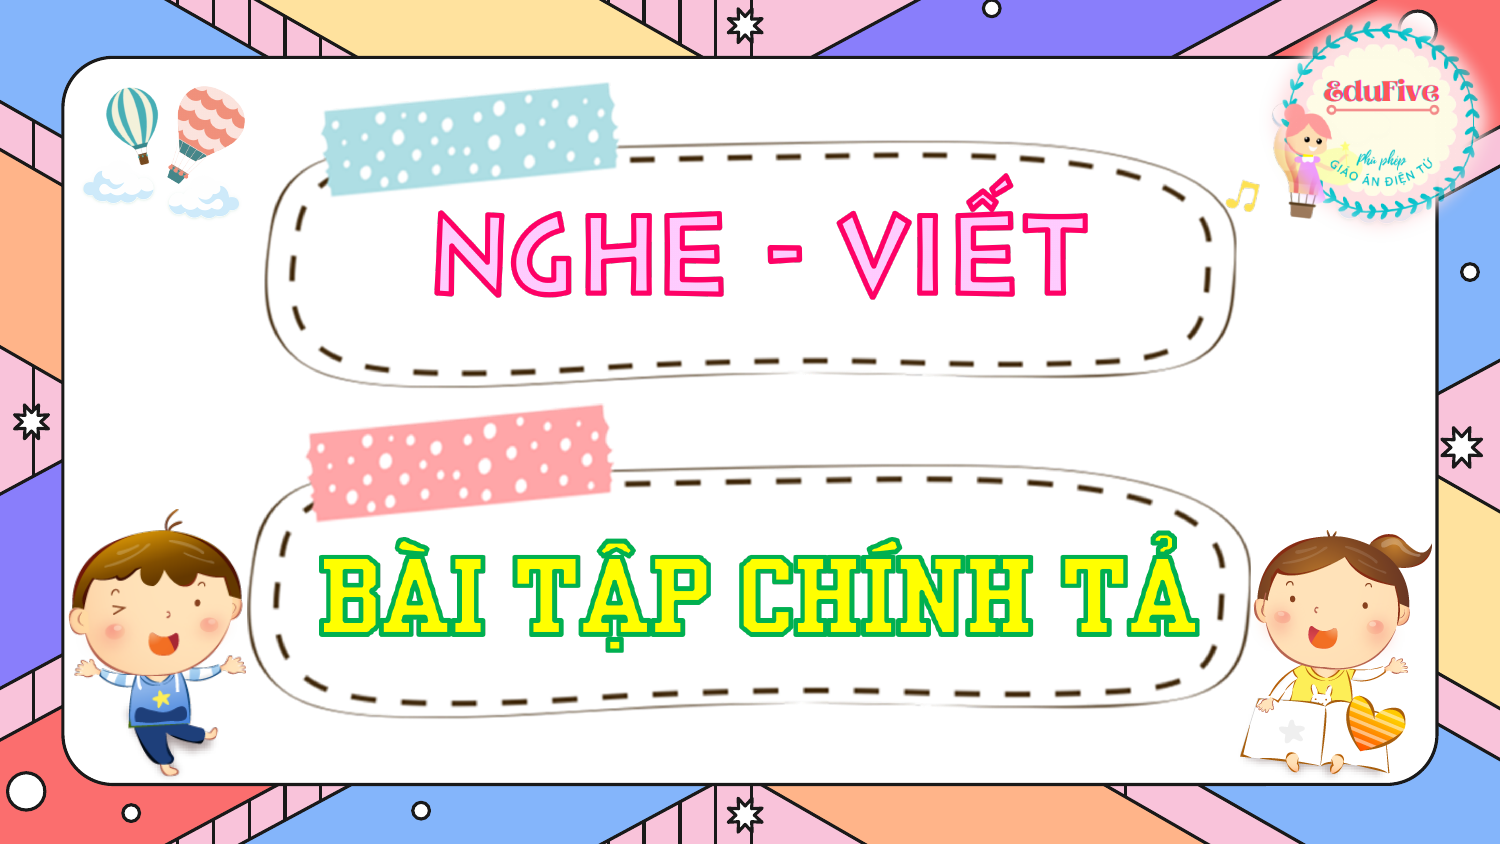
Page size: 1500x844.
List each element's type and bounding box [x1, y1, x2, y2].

picture [80, 78, 246, 222]
picture [247, 0, 1500, 782]
picture [68, 509, 246, 782]
